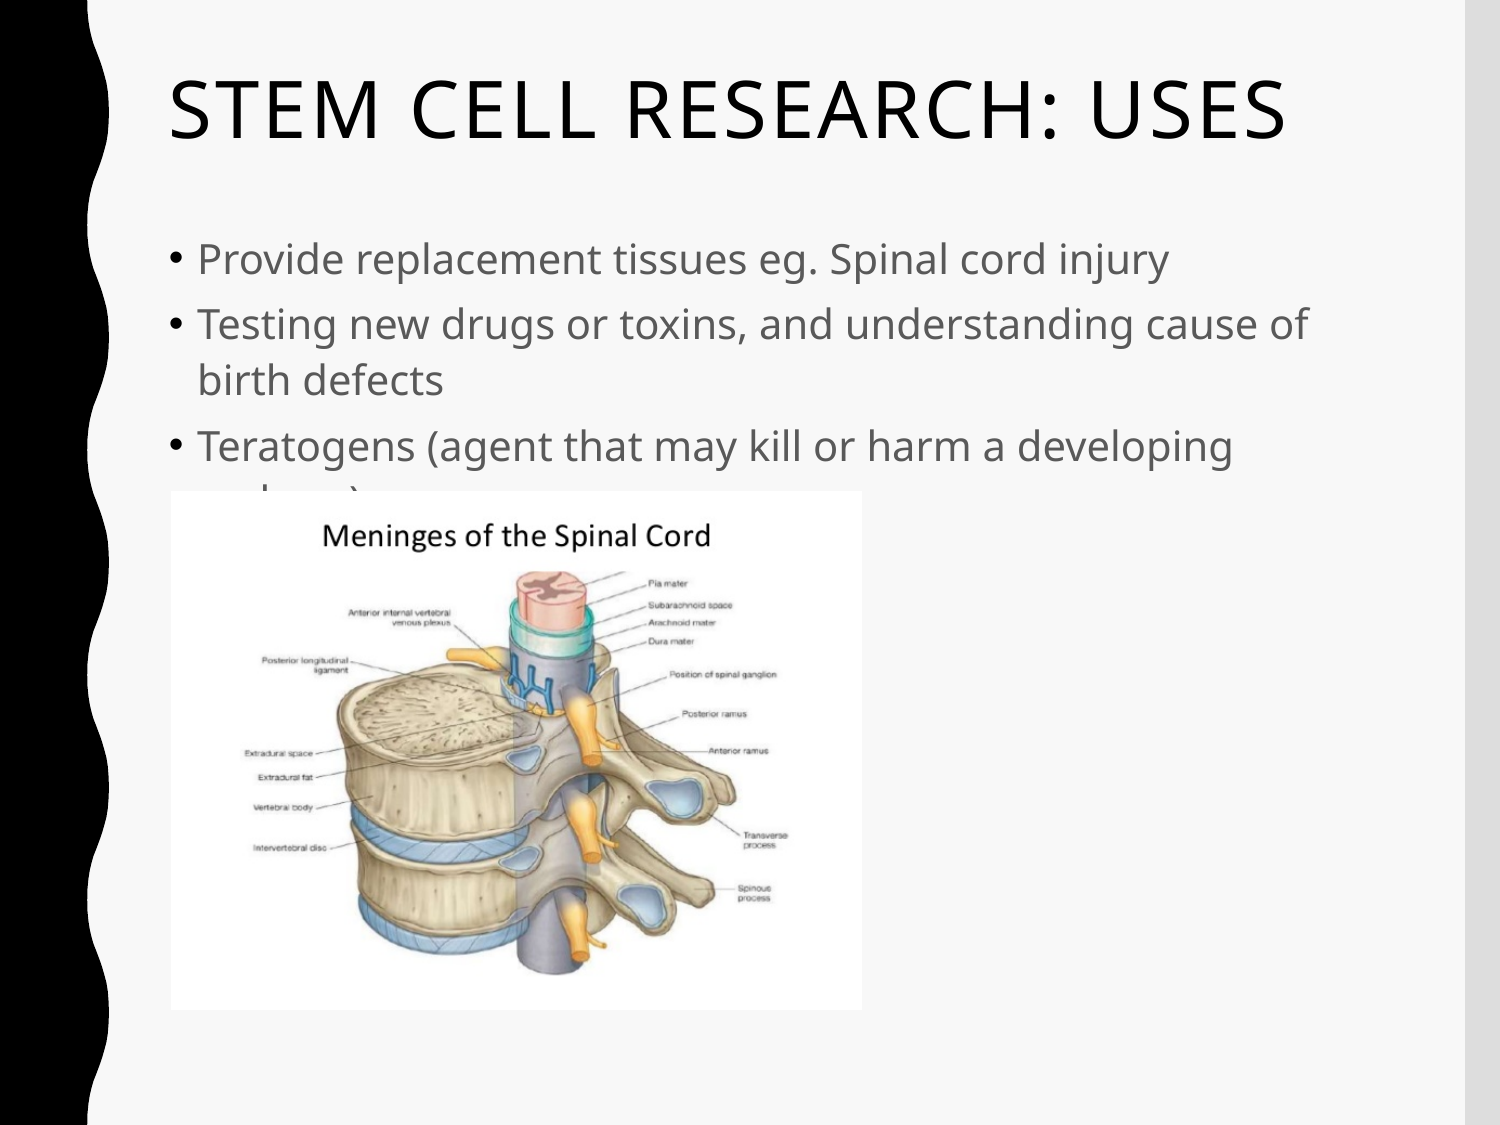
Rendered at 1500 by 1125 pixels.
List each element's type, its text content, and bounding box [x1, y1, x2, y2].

picture [171, 491, 862, 1010]
list Provide replacement tissues eg. Spinal cord injury Testing new drugs or toxins, and understanding cause of birth defects Teratogens (agent that may kill or harm a developing embryo) [154, 219, 1407, 810]
title Stem Cell Research: Uses [154, 62, 1407, 219]
